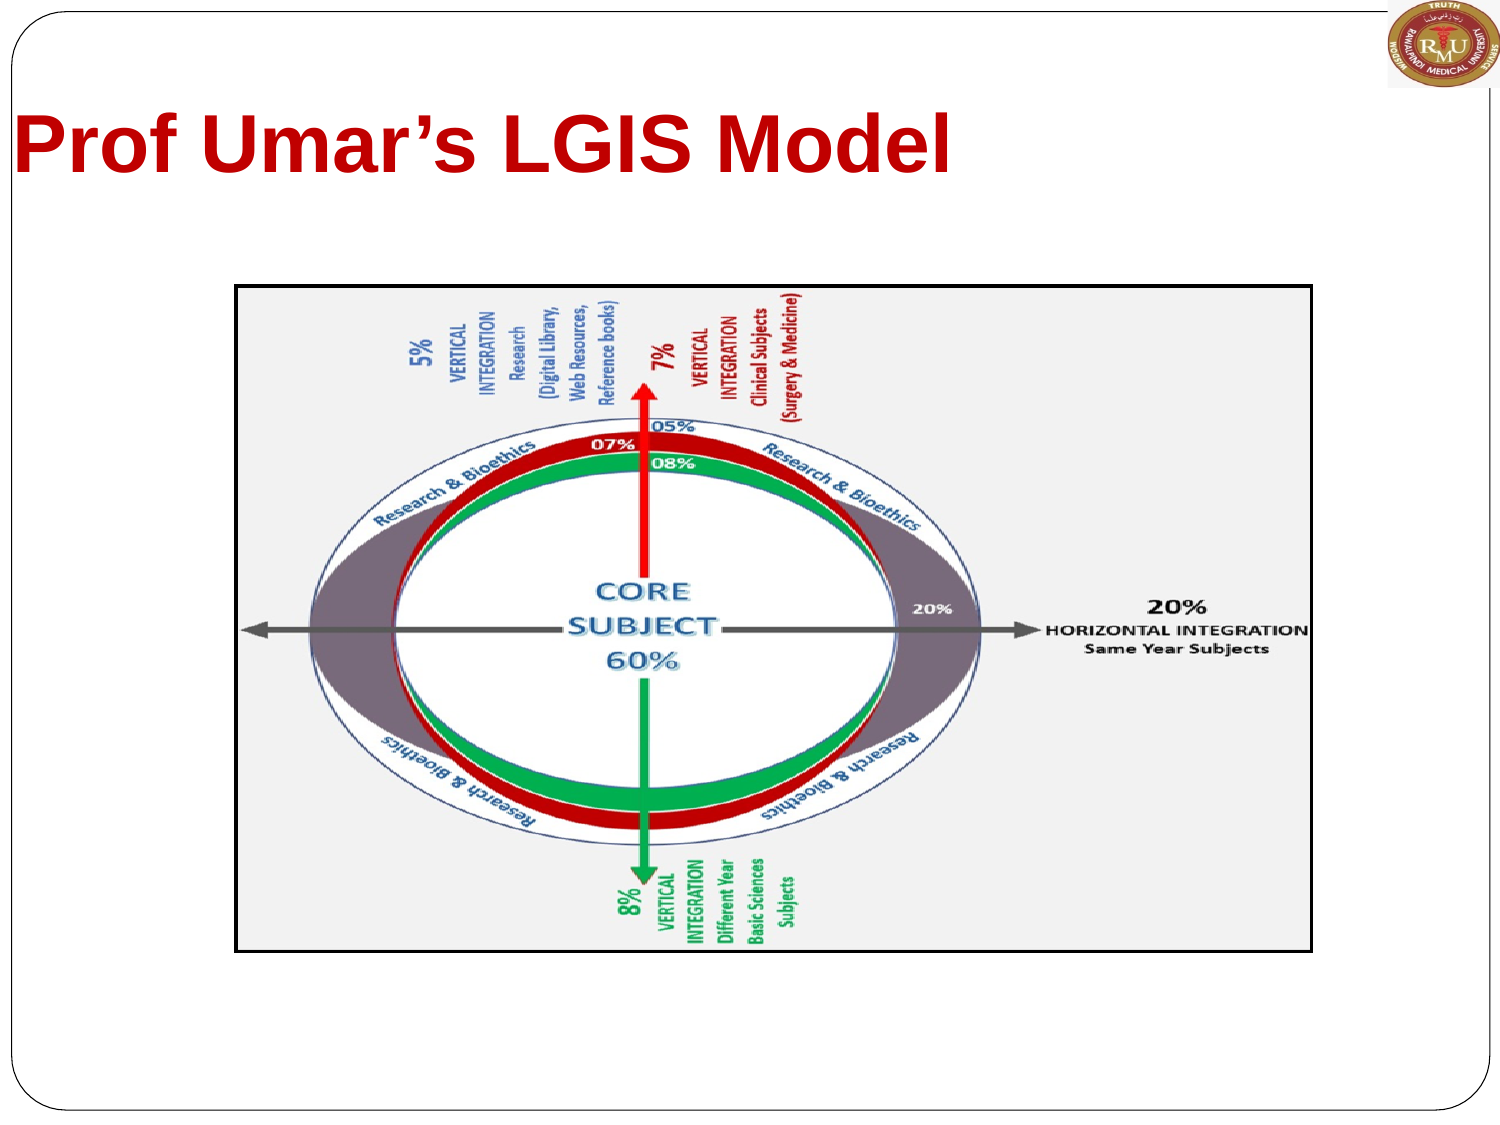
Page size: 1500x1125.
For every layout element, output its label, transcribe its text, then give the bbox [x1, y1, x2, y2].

title Prof Umar’s LGIS Model [12, 89, 1488, 222]
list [237, 287, 1311, 951]
picture [1387, 0, 1500, 88]
